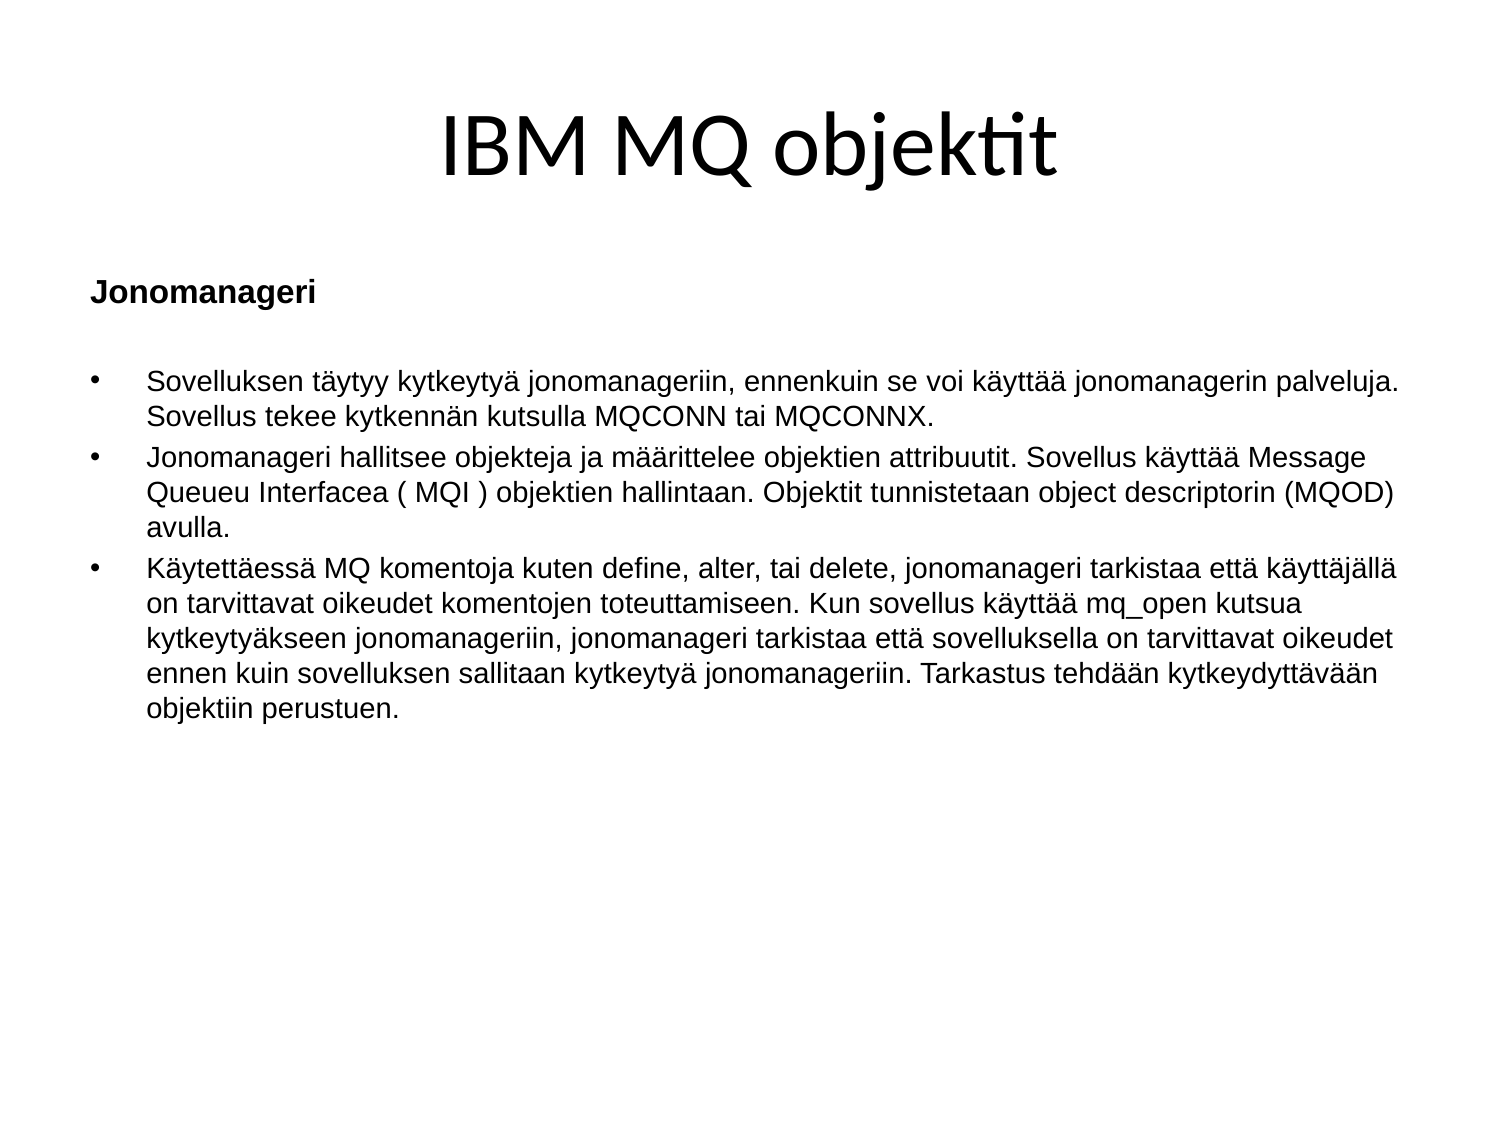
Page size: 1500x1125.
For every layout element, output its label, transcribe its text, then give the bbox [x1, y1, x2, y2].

title IBM MQ objektit [75, 45, 1425, 233]
list Jonomanageri Sovelluksen täytyy kytkeytyä jonomanageriin, ennenkuin se voi käyttää jonomanagerin palveluja. Sovellus tekee kytkennän kutsulla MQCONN tai MQCONNX. Jonomanageri hallitsee objekteja ja määrittelee objektien attribuutit. Sovellus käyttää Message Queueu Interfacea ( MQI ) objektien hallintaan. Objektit tunnistetaan object descriptorin (MQOD) avulla. Käytettäessä MQ komentoja kuten define, alter, tai delete, jonomanageri tarkistaa että käyttäjällä on tarvittavat oikeudet komentojen toteuttamiseen. Kun sovellus käyttää mq_open kutsua kytkeytyäkseen jonomanageriin, jonomanageri tarkistaa että sovelluksella on tarvittavat oikeudet ennen kuin sovelluksen sallitaan kytkeytyä jonomanageriin. Tarkastus tehdään kytkeydyttävään objektiin perustuen. [75, 262, 1425, 1005]
